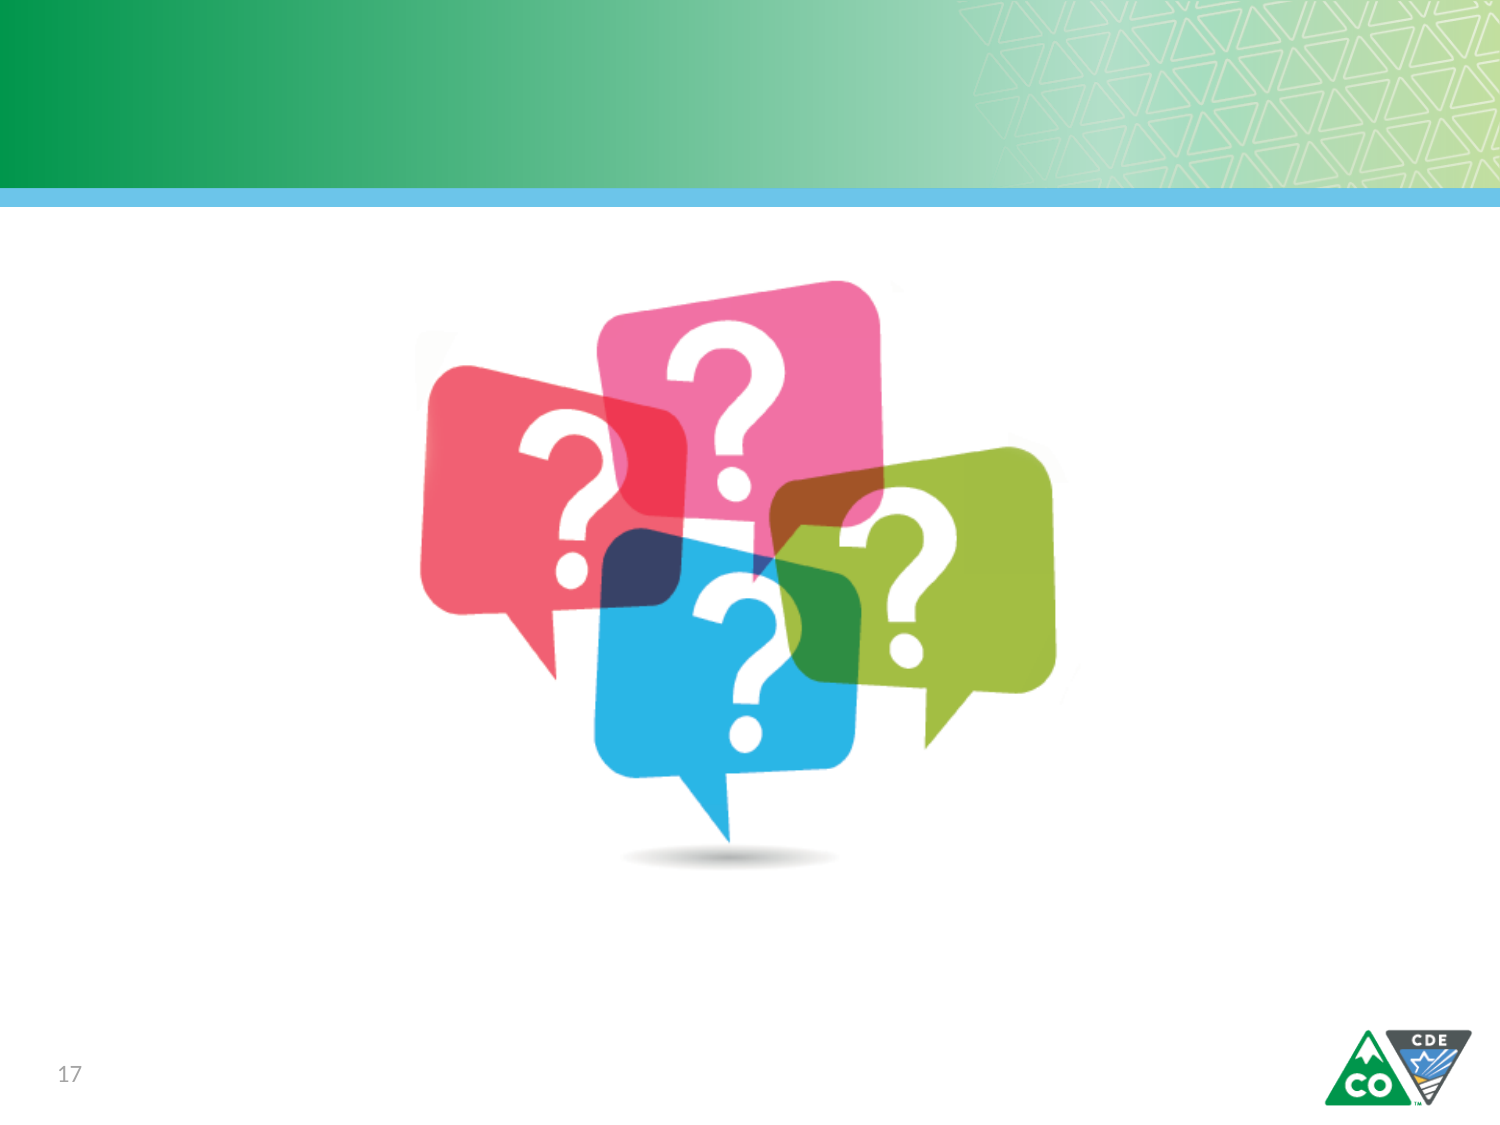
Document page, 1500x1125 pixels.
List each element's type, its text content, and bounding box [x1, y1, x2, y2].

slide_number 17 [36, 1042, 104, 1103]
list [405, 277, 1103, 899]
picture [0, 0, 1500, 207]
picture [1312, 1021, 1482, 1113]
